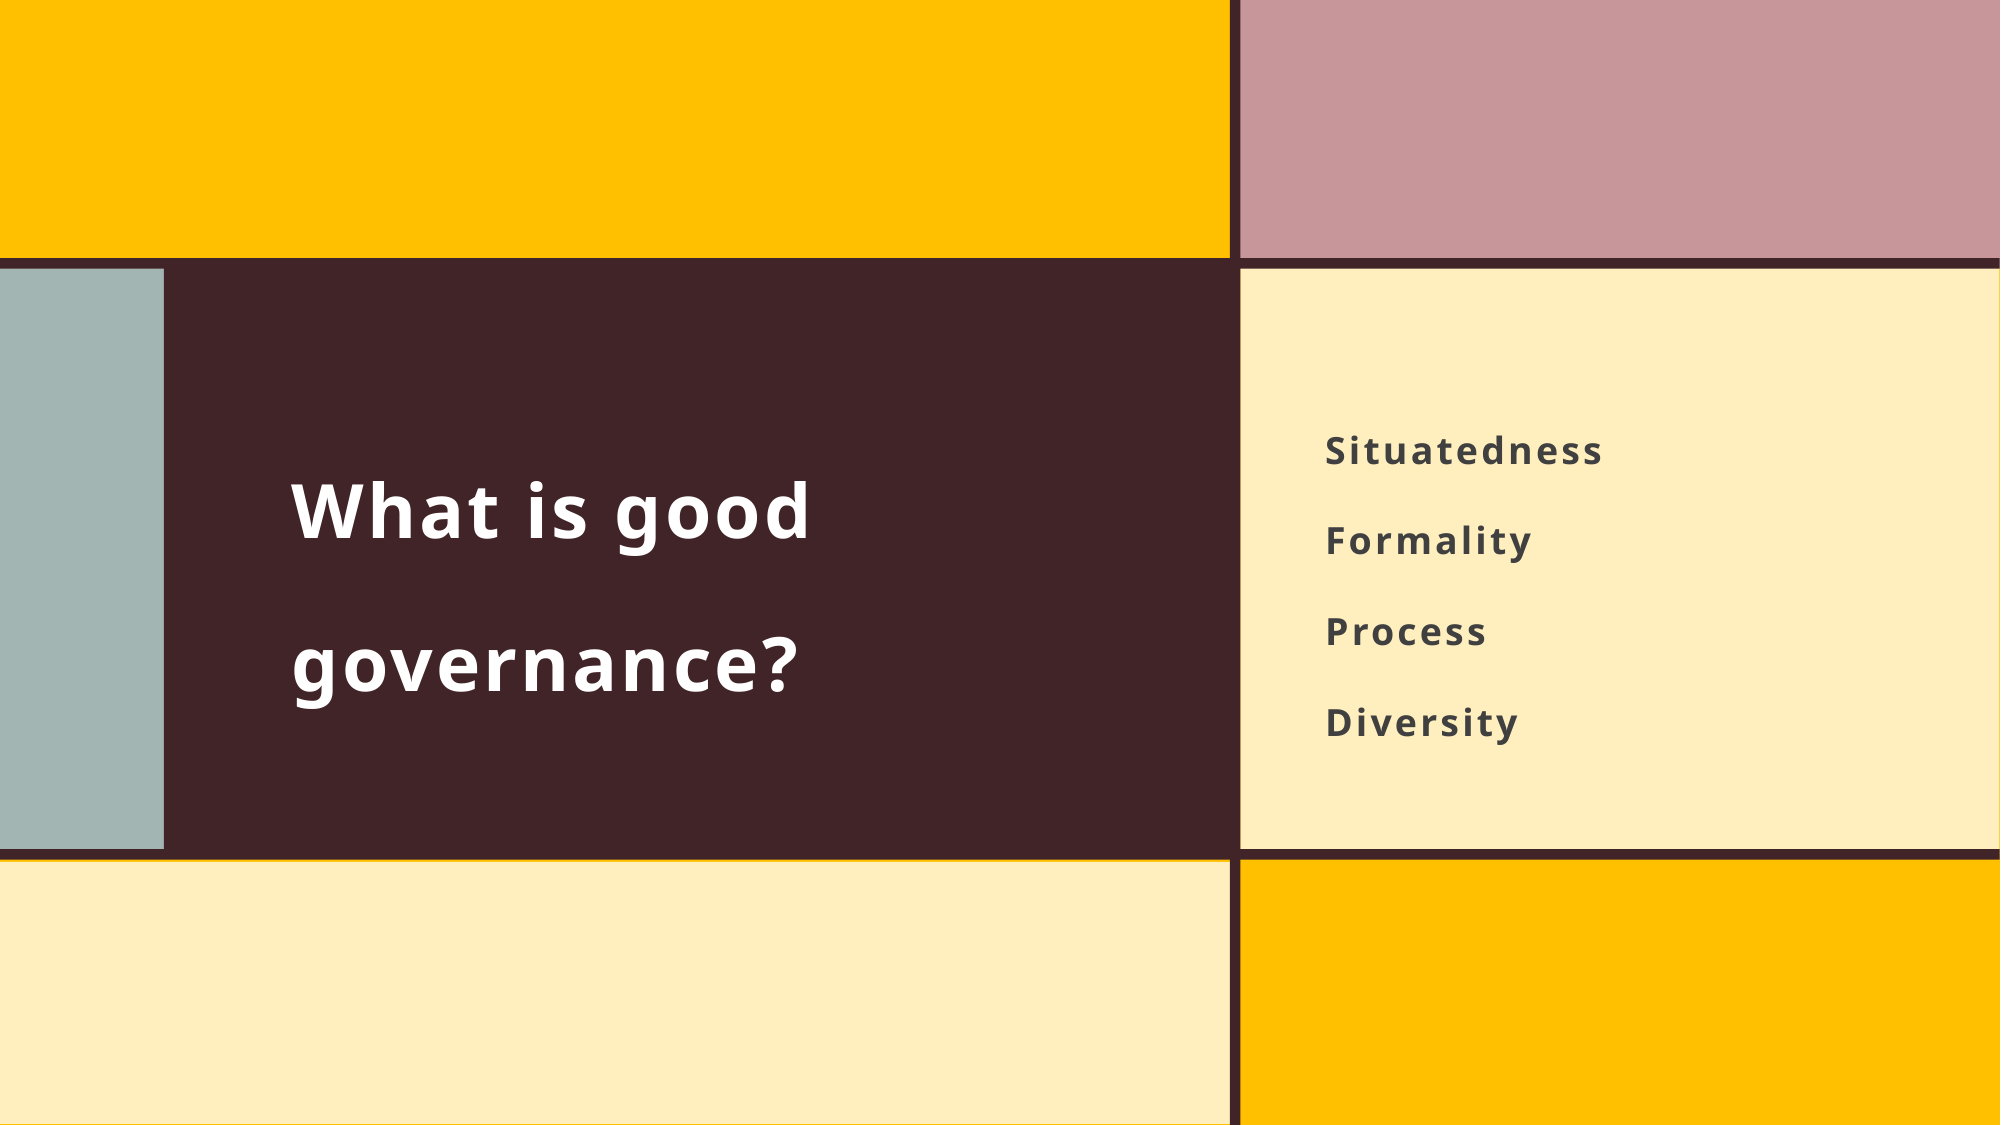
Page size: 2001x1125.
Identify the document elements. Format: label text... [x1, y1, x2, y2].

text_box [1229, 861, 1241, 1125]
text_box [0, 848, 2000, 861]
text_box [163, 270, 1229, 848]
text_box [1241, 0, 2000, 257]
text_box [0, 0, 1229, 257]
text_box [1241, 257, 2000, 270]
title What is good governance? [273, 331, 1161, 787]
text_box [0, 861, 1229, 1125]
list Situatedness Formality Process Diversity [1307, 350, 1895, 798]
text_box [1241, 861, 2000, 1125]
text_box [1241, 270, 2000, 848]
text_box [0, 270, 163, 848]
text_box [1229, 0, 1241, 848]
text_box [0, 257, 1229, 270]
